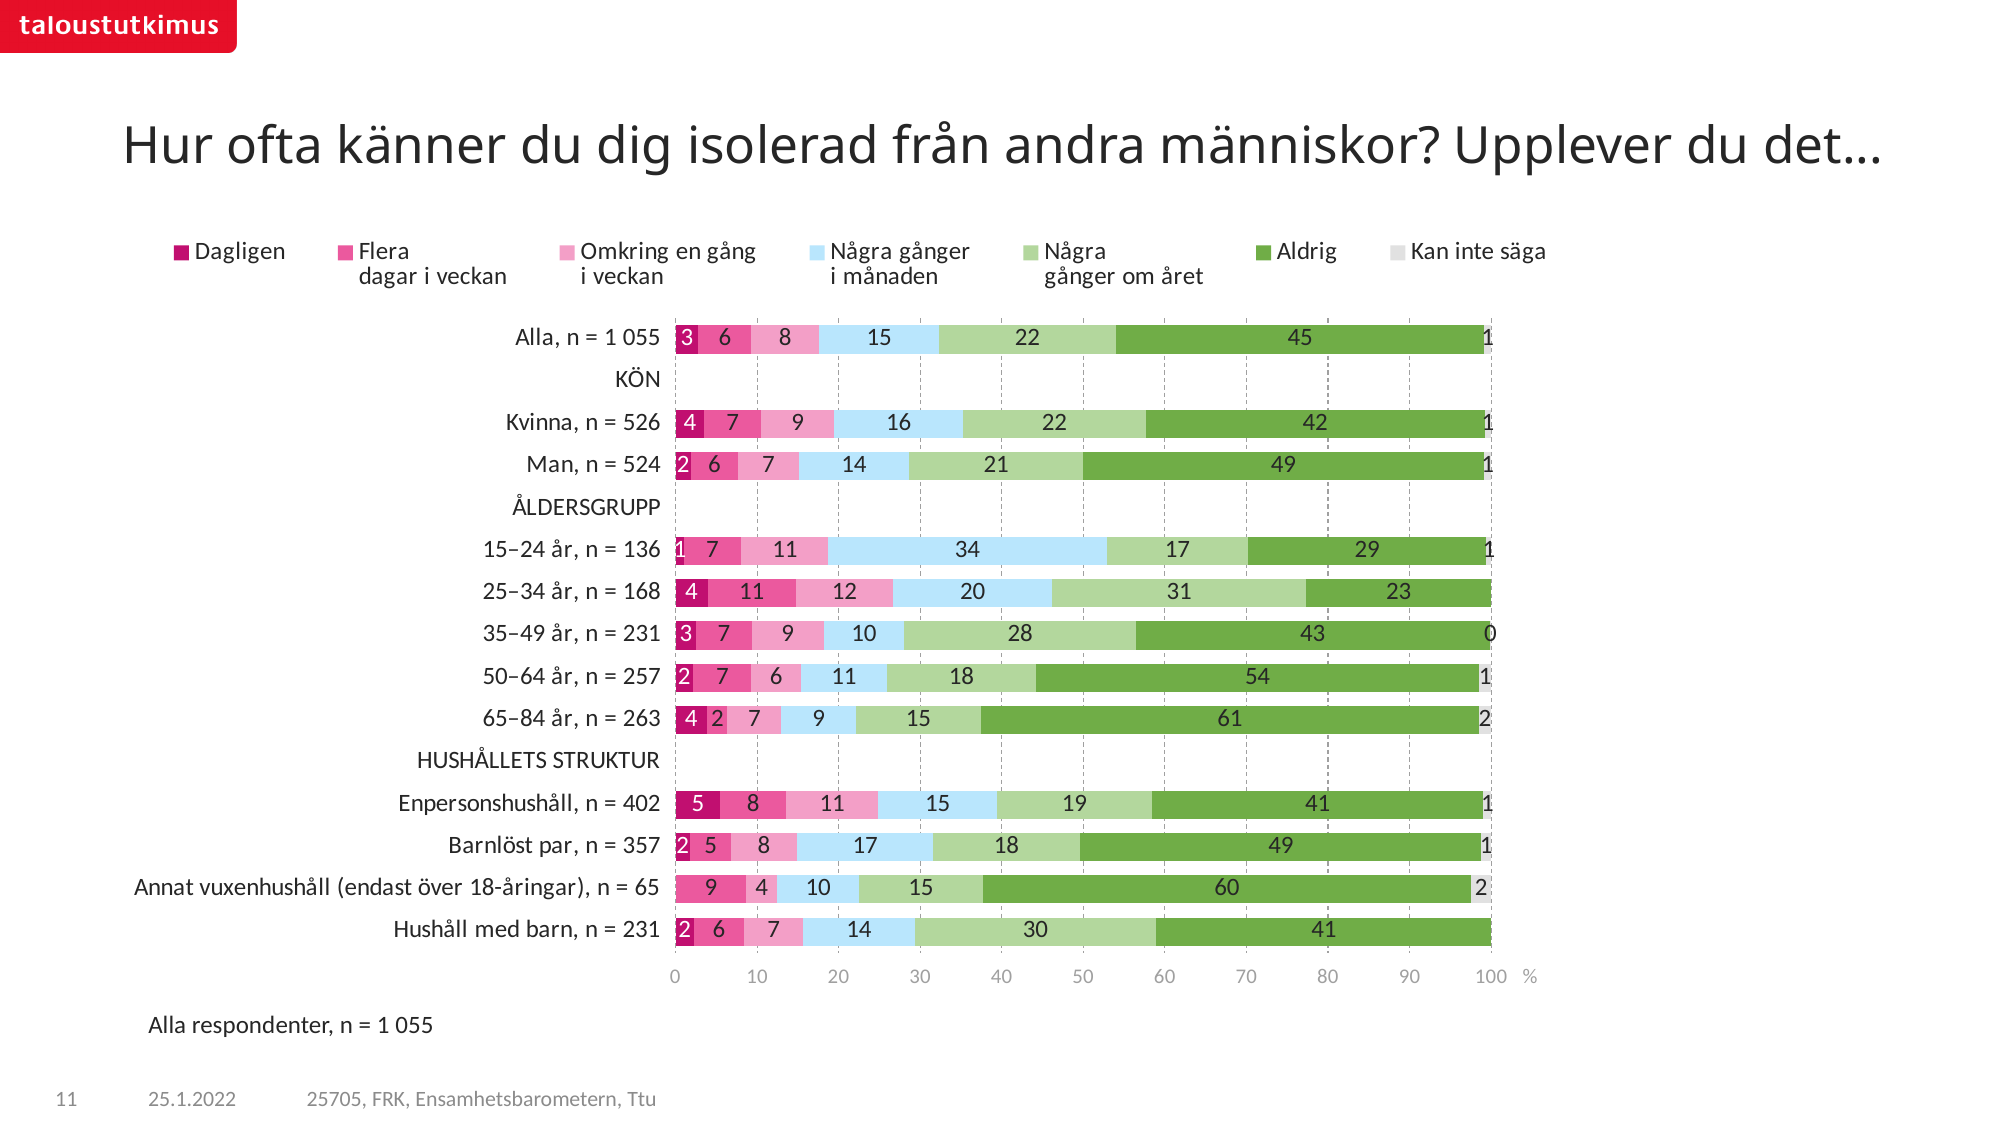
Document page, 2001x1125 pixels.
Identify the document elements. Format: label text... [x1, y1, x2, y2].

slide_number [99, 1074, 286, 1119]
title Hur ofta känner du dig isolerad från andra människor? Upplever du det... [107, 95, 1918, 198]
footer 25705, FRK, Ensamhetsbarometern, Ttu [291, 1074, 1180, 1119]
chart [102, 218, 1594, 1005]
slide_number 11 [4, 1074, 93, 1119]
text_box Alla respondenter, n = 1 055 [133, 1005, 1511, 1046]
picture [0, 0, 237, 53]
